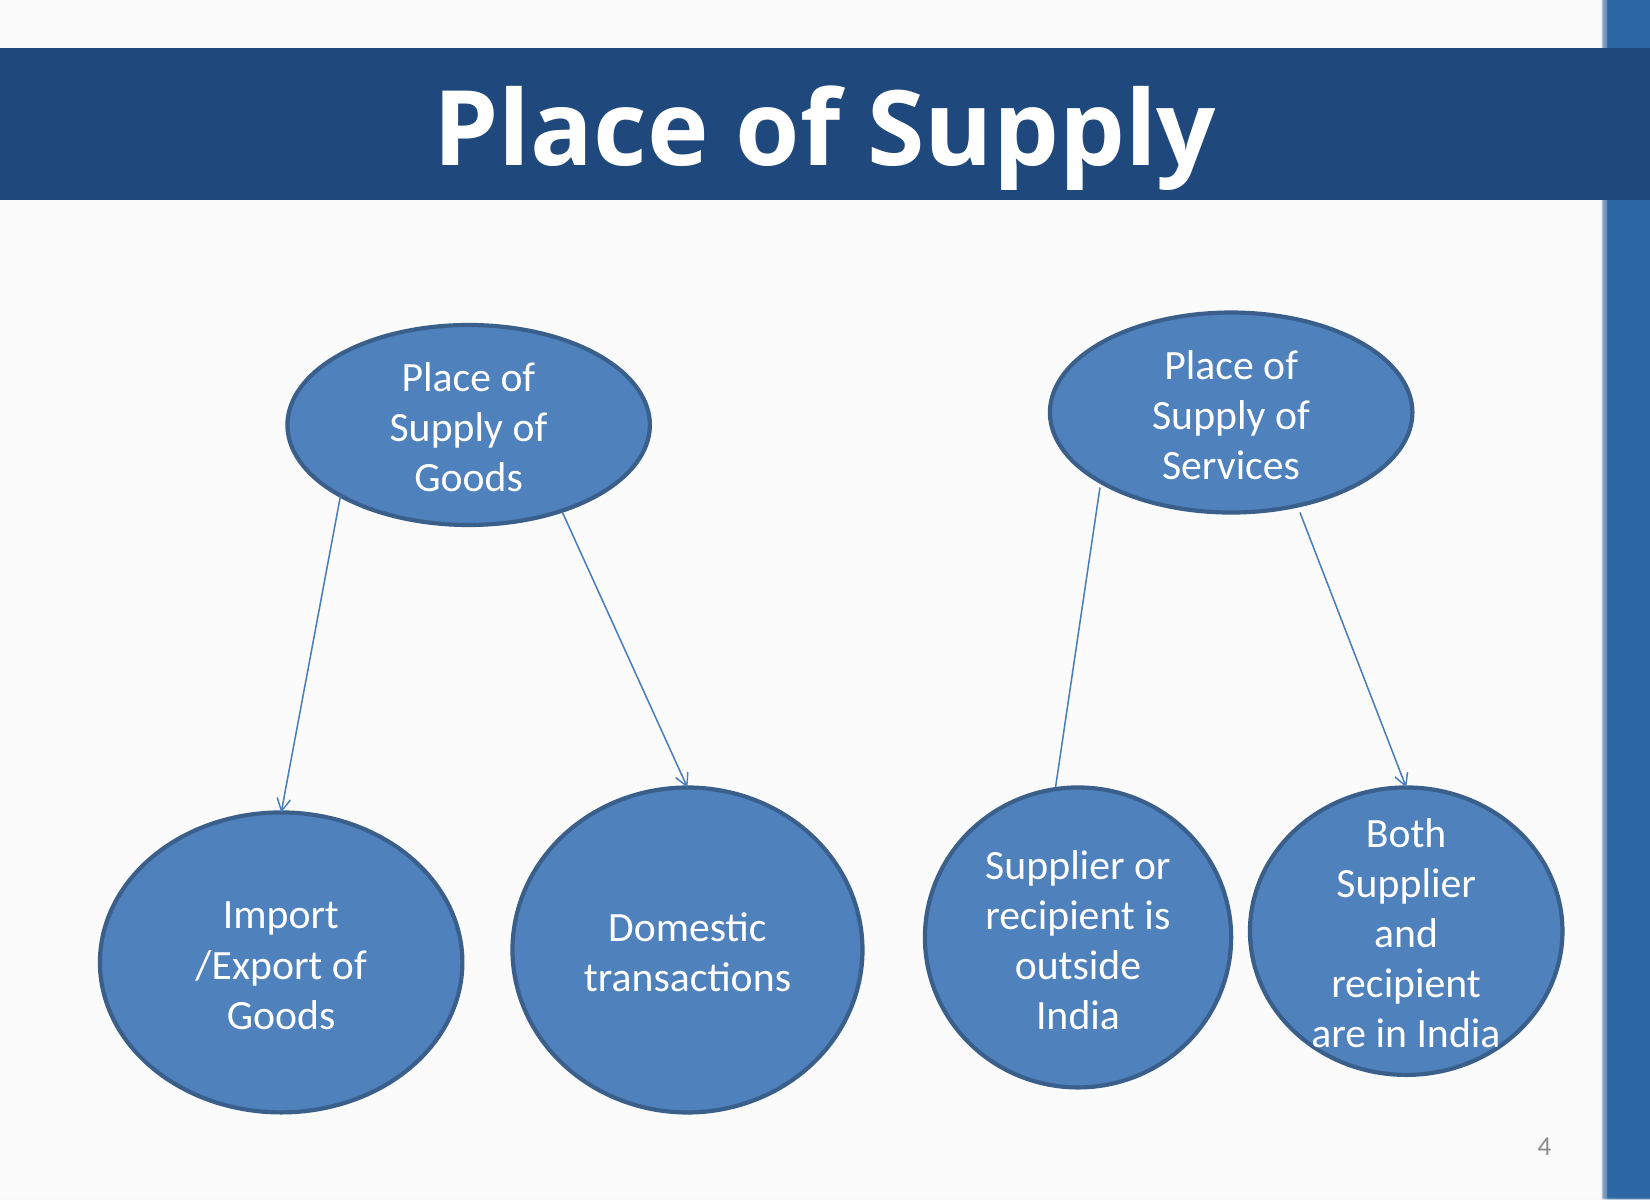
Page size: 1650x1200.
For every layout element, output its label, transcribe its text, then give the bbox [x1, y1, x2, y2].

text_box Domestic transactions [510, 785, 865, 1115]
text_box Place of Supply of Services [1047, 310, 1415, 515]
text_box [281, 495, 341, 813]
title Place of Supply [0, 48, 1650, 200]
picture [0, 200, 1650, 1200]
text_box Import /Export of Goods [97, 810, 465, 1115]
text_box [1049, 487, 1101, 826]
picture [0, 0, 1650, 48]
text_box Both Supplier and recipient are in India [1247, 785, 1565, 1078]
slide_number 4 [1182, 1112, 1568, 1177]
text_box Supplier or recipient is outside India [922, 787, 1234, 1090]
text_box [562, 512, 688, 788]
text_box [1299, 512, 1407, 788]
text_box Place of Supply of Goods [285, 322, 652, 528]
